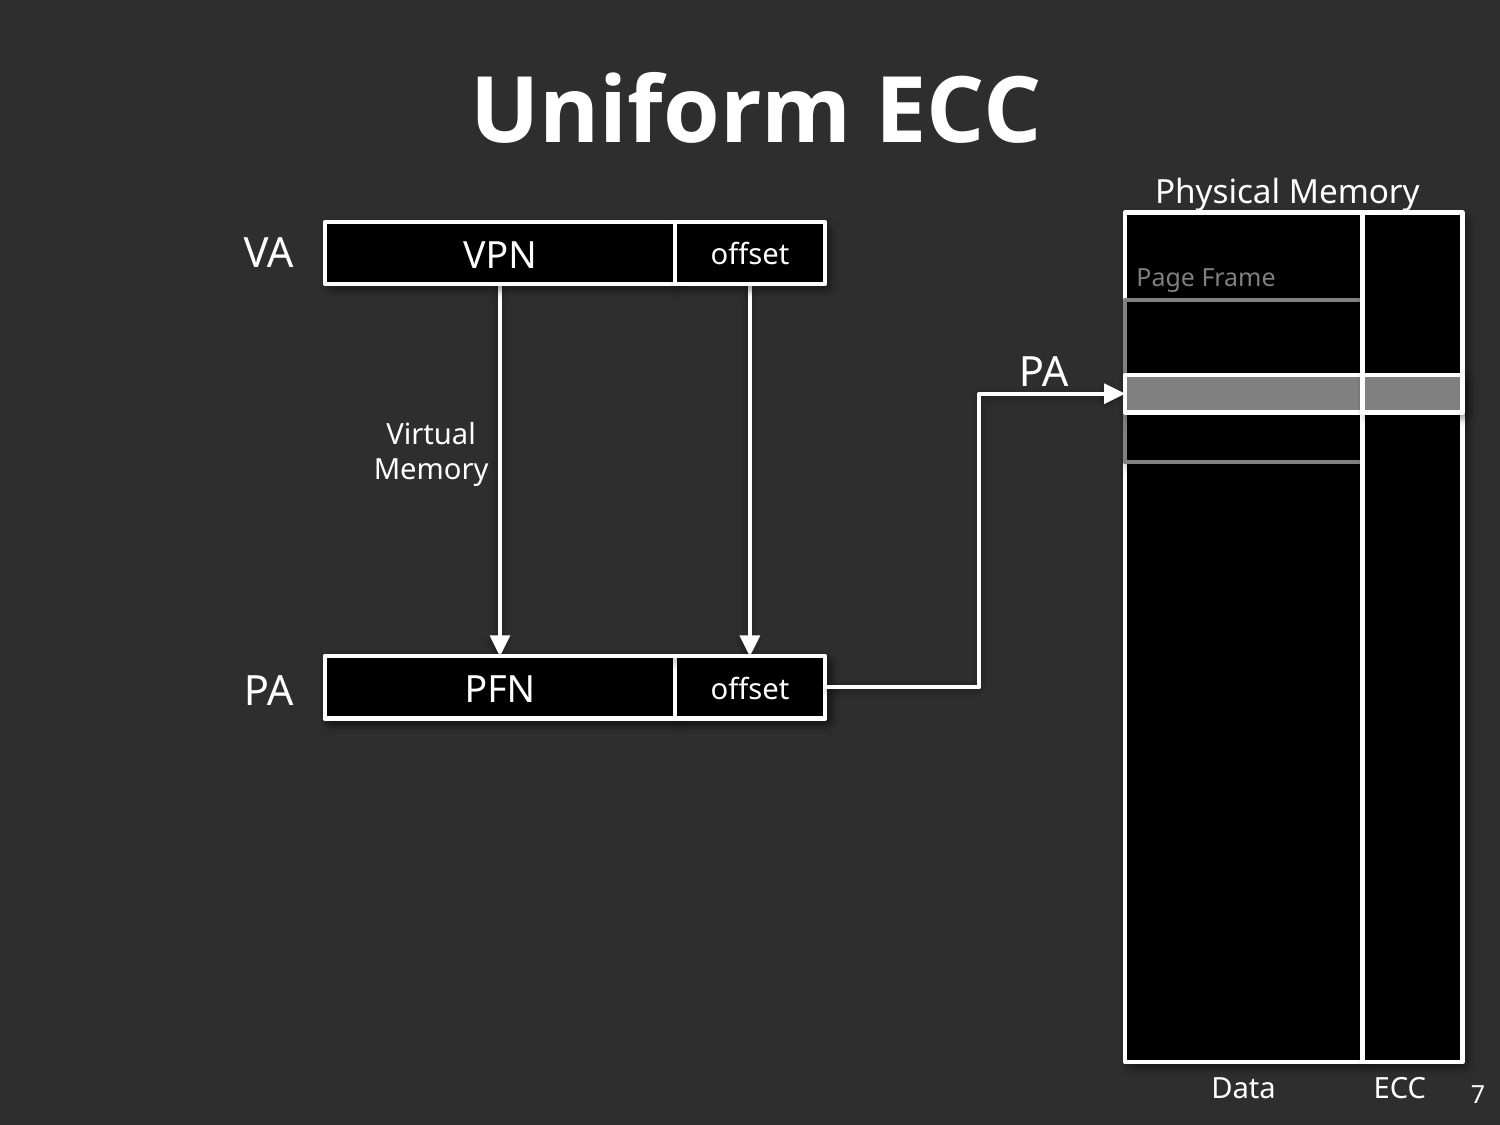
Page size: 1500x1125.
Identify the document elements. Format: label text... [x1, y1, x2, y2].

text_box [1360, 210, 1465, 373]
text_box Data [1124, 1062, 1350, 1113]
text_box offset [673, 220, 827, 286]
text_box Page Frame [1112, 254, 1300, 300]
text_box [1360, 373, 1465, 415]
text_box [1360, 419, 1465, 1064]
text_box [323, 654, 827, 721]
text_box Physical Memory [1099, 162, 1475, 218]
table_cell x4 [317, 472, 553, 476]
text_box ECC [1350, 1062, 1450, 1113]
text_box PA [987, 337, 1100, 392]
text_box [1123, 475, 1359, 1064]
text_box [824, 393, 1126, 688]
text_box PA [212, 656, 323, 721]
text_box VPN [323, 220, 673, 286]
text_box [1123, 298, 1359, 373]
text_box Virtual Memory [310, 385, 553, 515]
text_box [1123, 373, 1359, 415]
text_box [1123, 218, 1359, 296]
title Uniform ECC [24, 12, 1488, 200]
slide_number 7 [1149, 1065, 1500, 1125]
text_box VA [212, 218, 325, 284]
text_box [1129, 425, 1359, 464]
